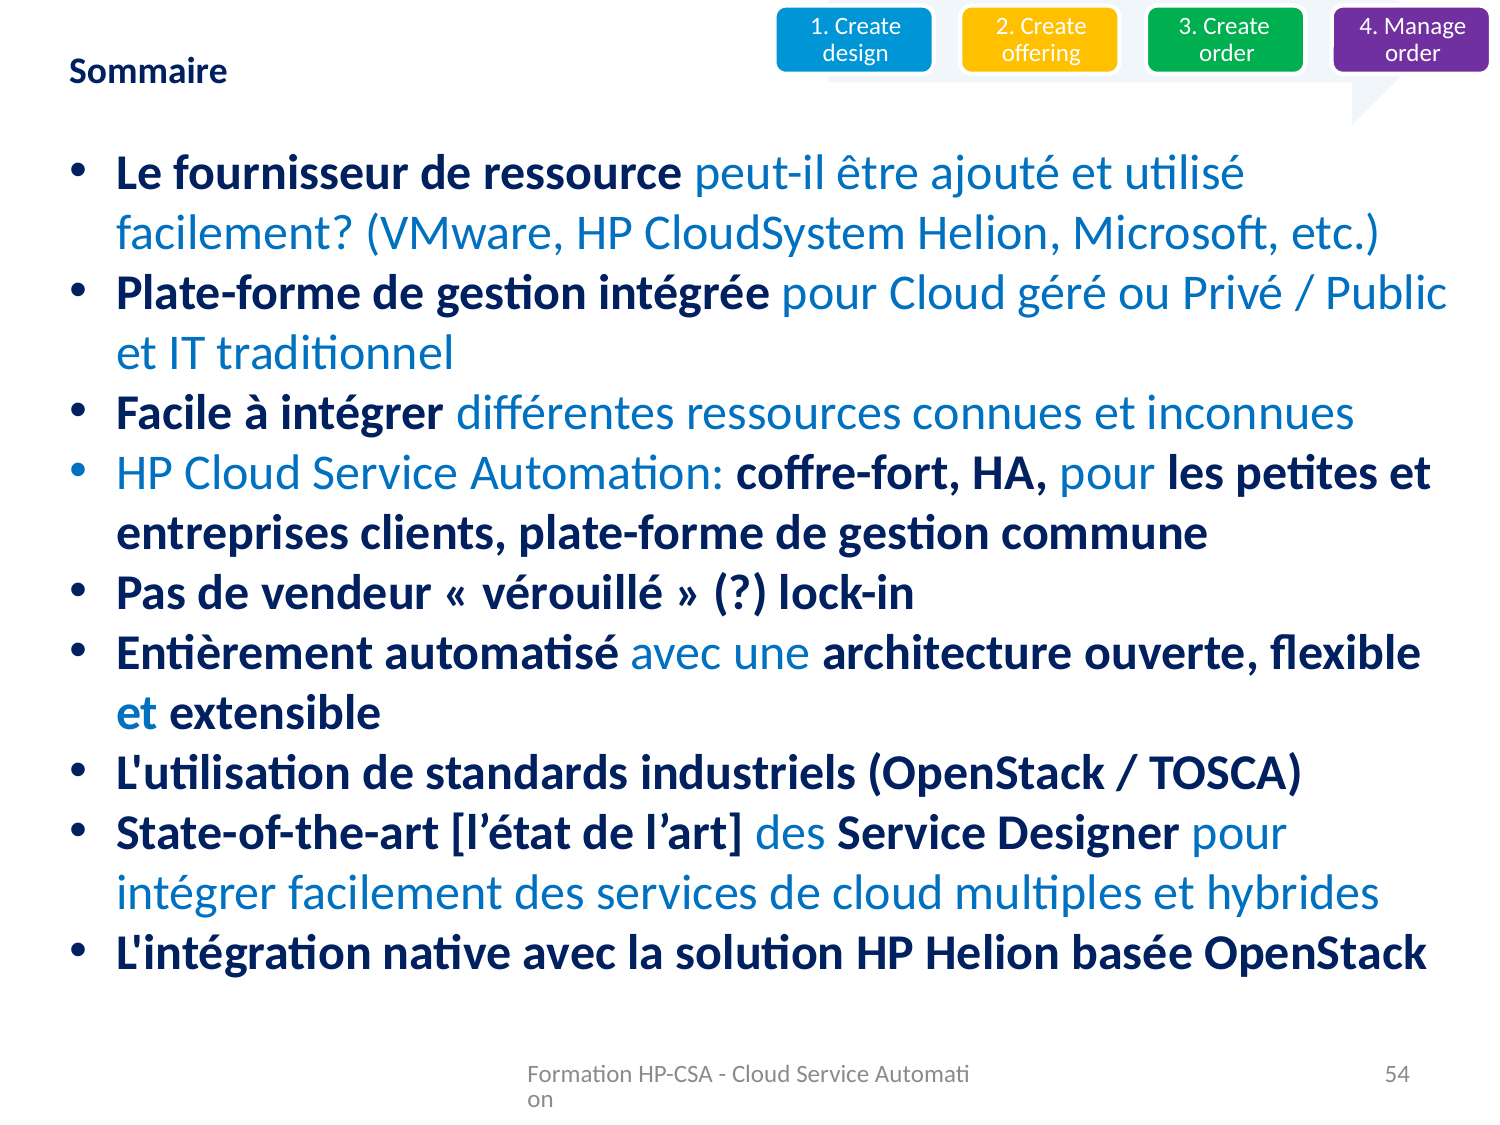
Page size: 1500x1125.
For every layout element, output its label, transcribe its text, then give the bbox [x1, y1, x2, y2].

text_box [774, 0, 1492, 126]
text_box Sommaire [54, 38, 769, 110]
footer Formation HP-CSA - Cloud Service Automation [512, 1042, 988, 1103]
slide_number 54 [1074, 1042, 1425, 1103]
text_box Le fournisseur de ressource peut-il être ajouté et utilisé facilement? (VMware, HP CloudSystem Helion, Microsoft, etc.) Plate-forme de gestion intégrée pour Cloud géré ou Privé / Public et IT traditionnel Facile à intégrer différentes ressources connues et inconnues HP Cloud Service Automation: coffre-fort, HA, pour les petites et entreprises clients, plate-forme de gestion commune Pas de vendeur « vérouillé » (?) lock-in Entièrement automatisé avec une architecture ouverte, flexible et extensible L'utilisation de standards industriels (OpenStack / TOSCA) State-of-the-art [l’état de l’art] des Service Designer pour intégrer facilement des services de cloud multiples et hybrides L'intégration native avec la solution HP Helion basée OpenStack [54, 231, 1470, 888]
